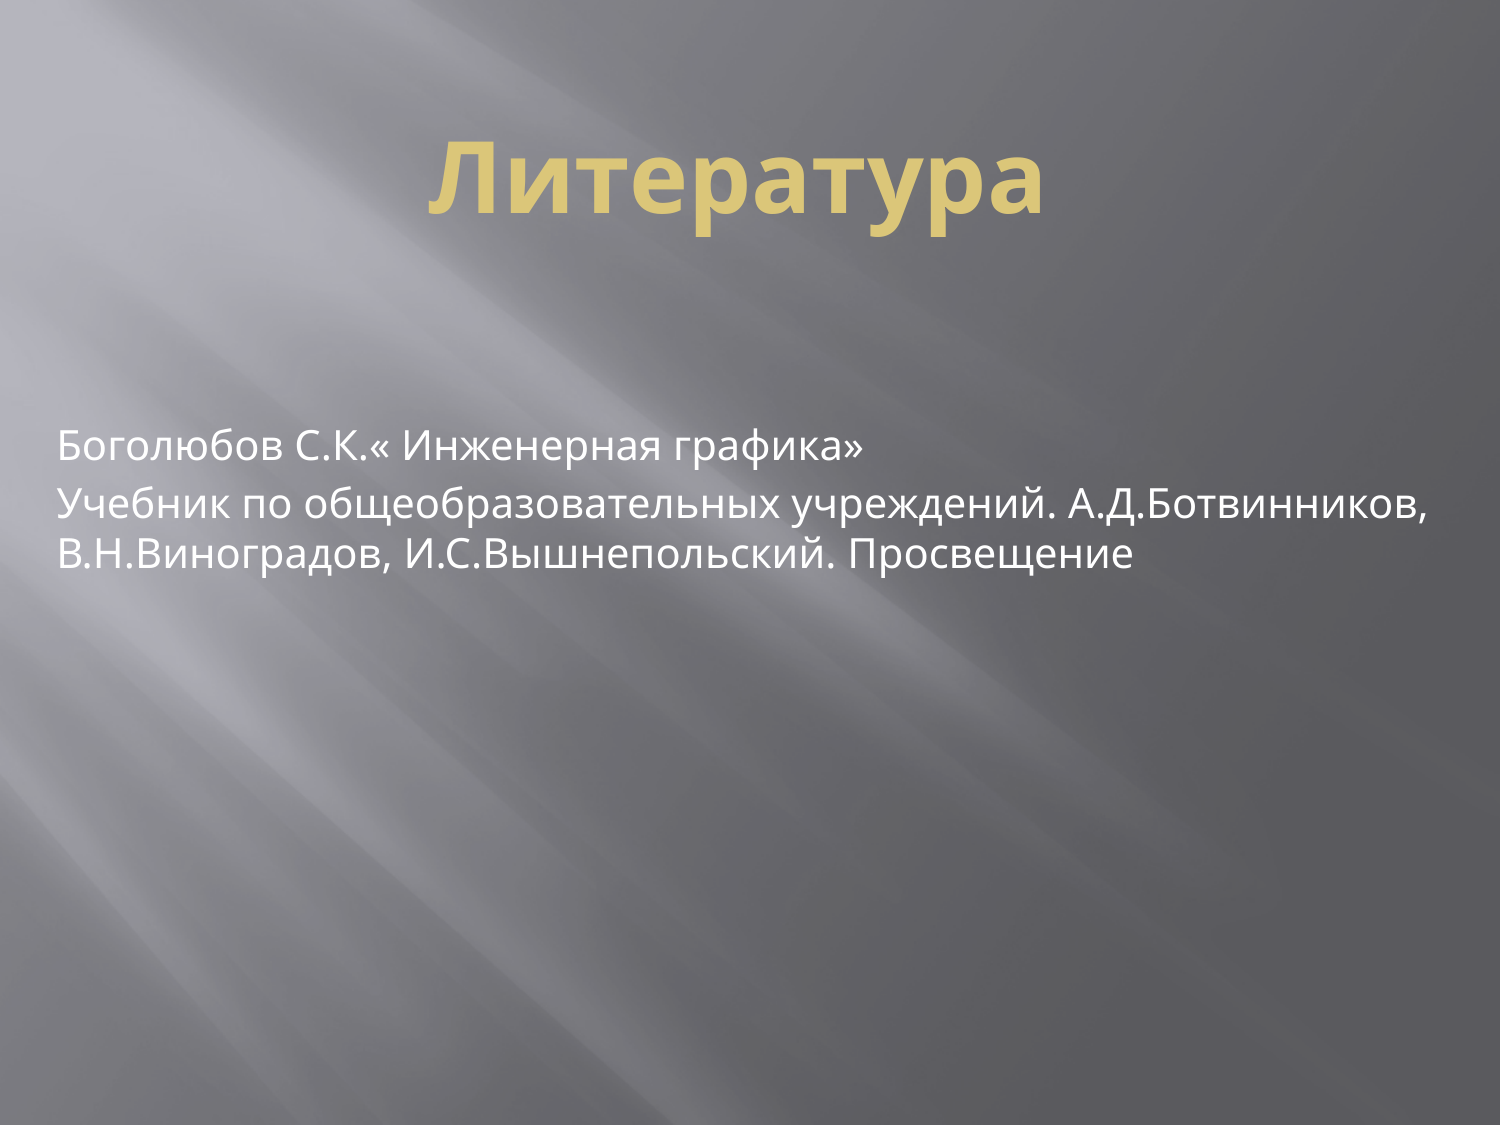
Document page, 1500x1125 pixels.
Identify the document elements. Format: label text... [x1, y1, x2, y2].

list Боголюбов С.К.« Инженерная графика» Учебник по общеобразовательных учреждений. А.Д.Ботвинников, В.Н.Виноградов, И.С.Вышнепольский. Просвещение [29, 411, 1471, 752]
title Литература [29, 54, 1447, 234]
